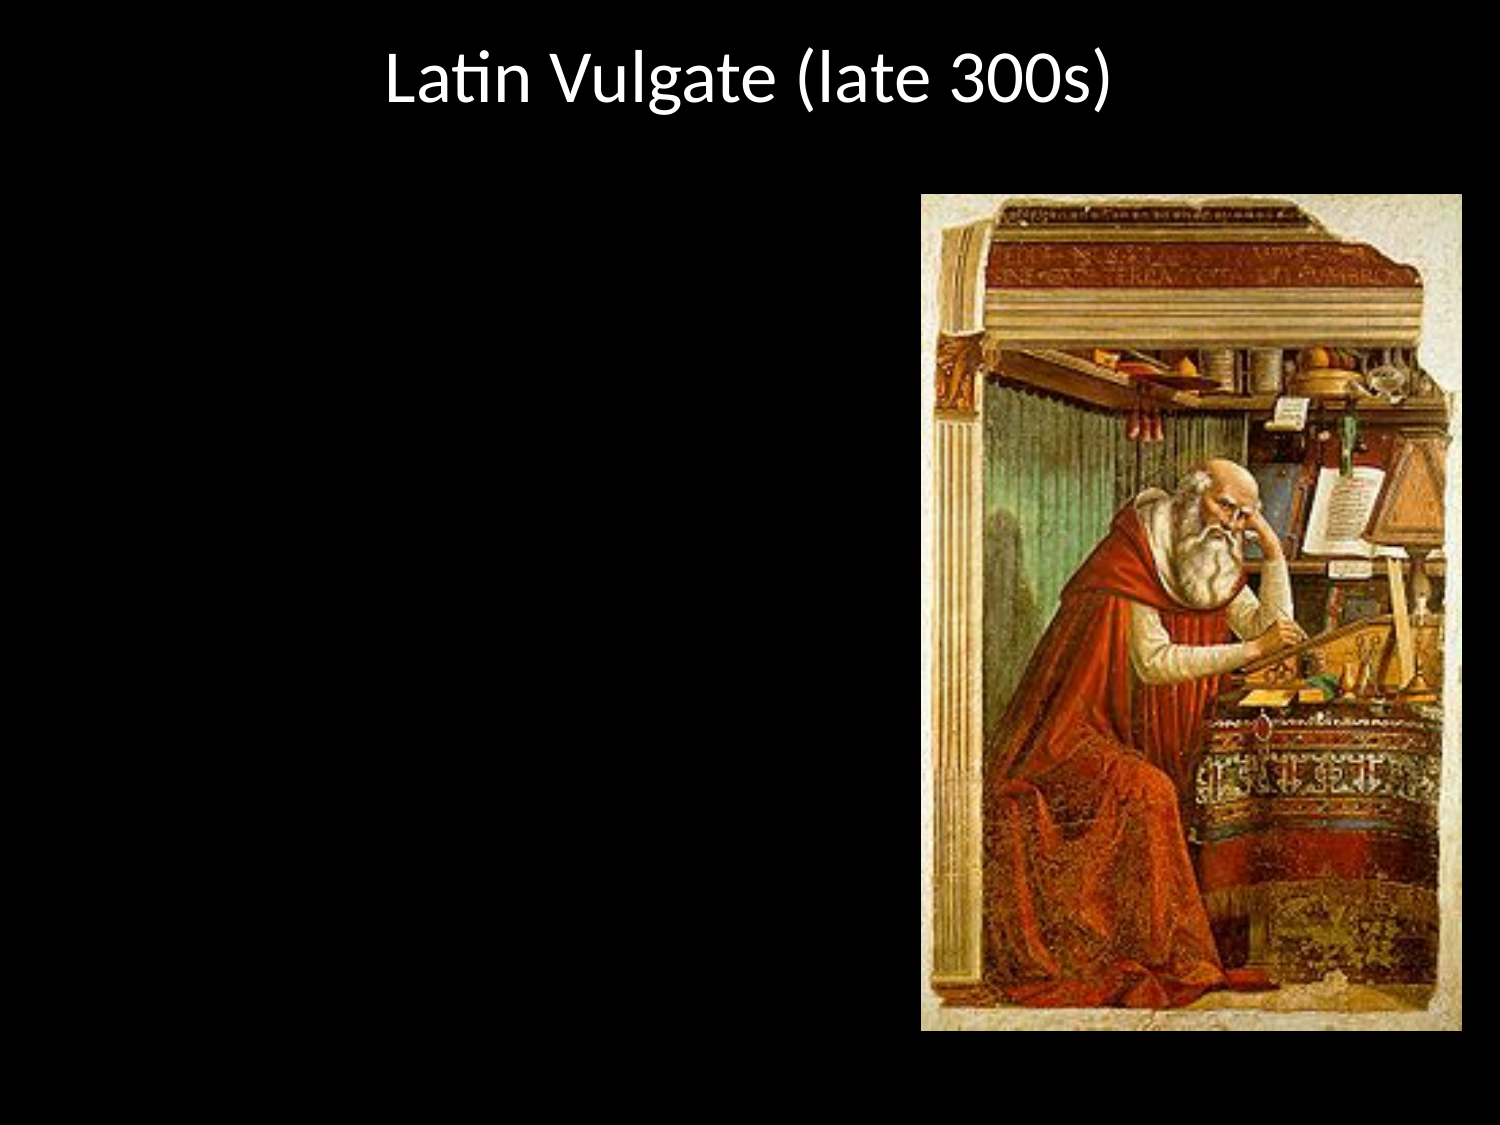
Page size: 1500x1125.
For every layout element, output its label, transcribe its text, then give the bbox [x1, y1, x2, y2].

text_box Latin Vulgate (late 300s) [0, 20, 1500, 126]
picture [921, 194, 1462, 1031]
